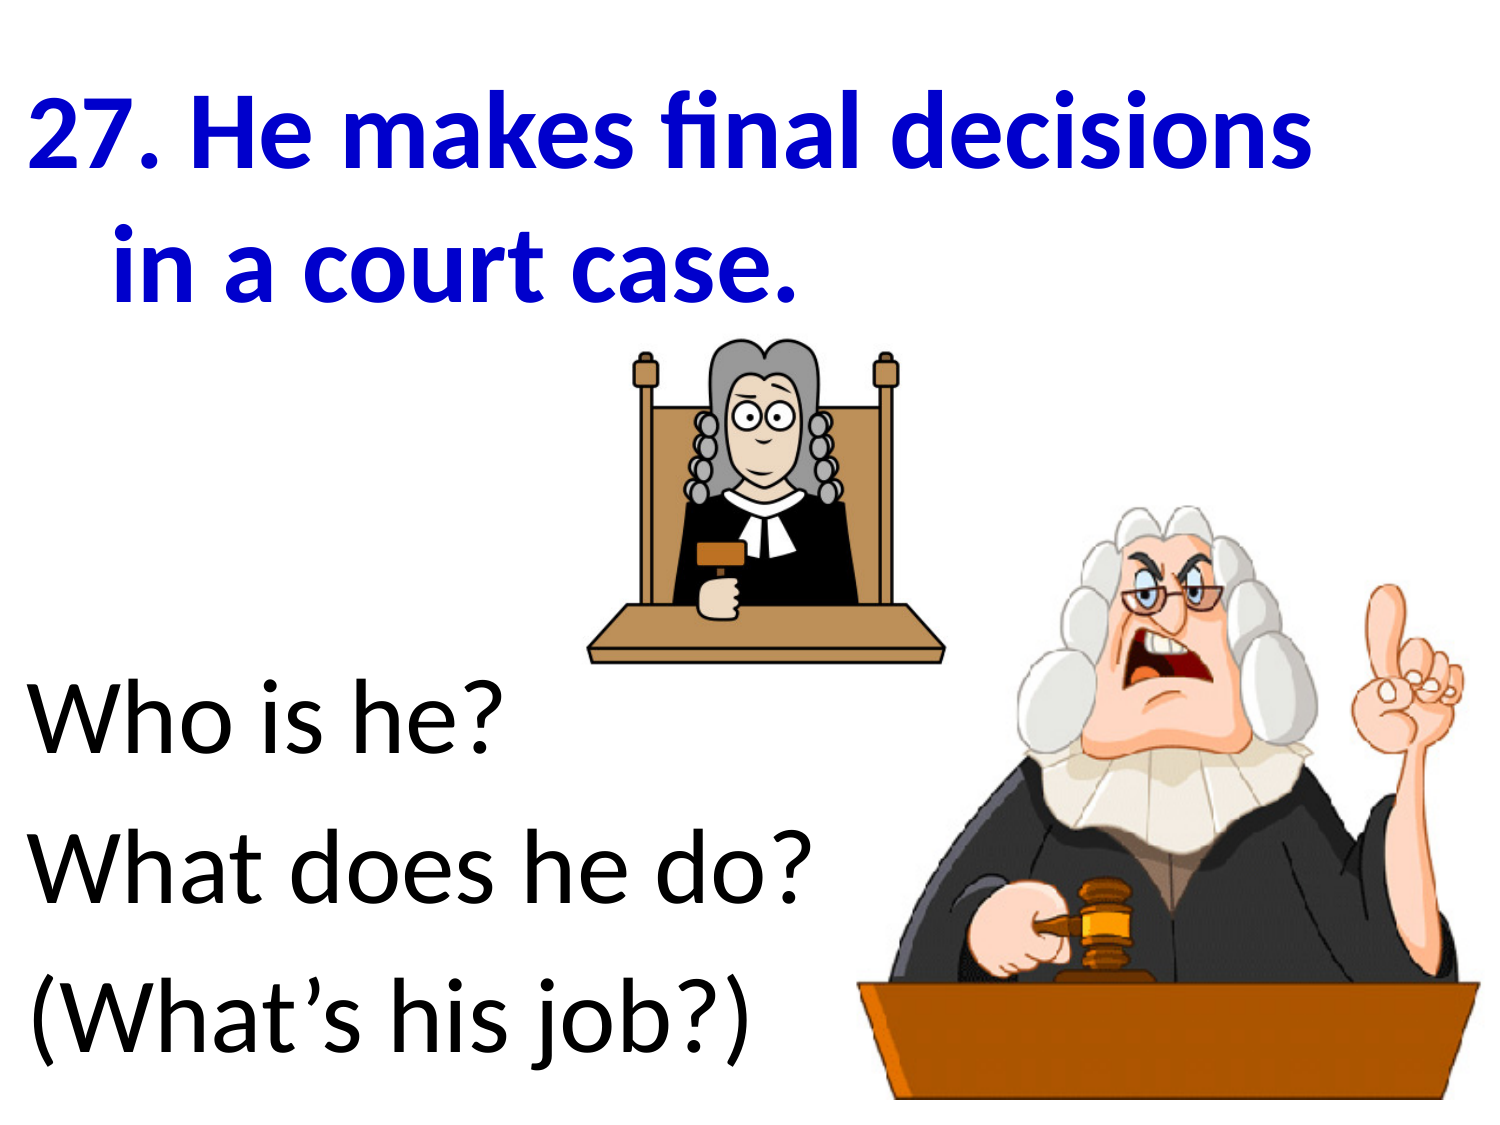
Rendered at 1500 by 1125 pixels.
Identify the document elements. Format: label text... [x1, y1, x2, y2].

list 27. He makes final decisions in a court case. Who is he? What does he do? (What’s his job?) [11, 50, 1437, 1088]
picture [562, 315, 1497, 1101]
